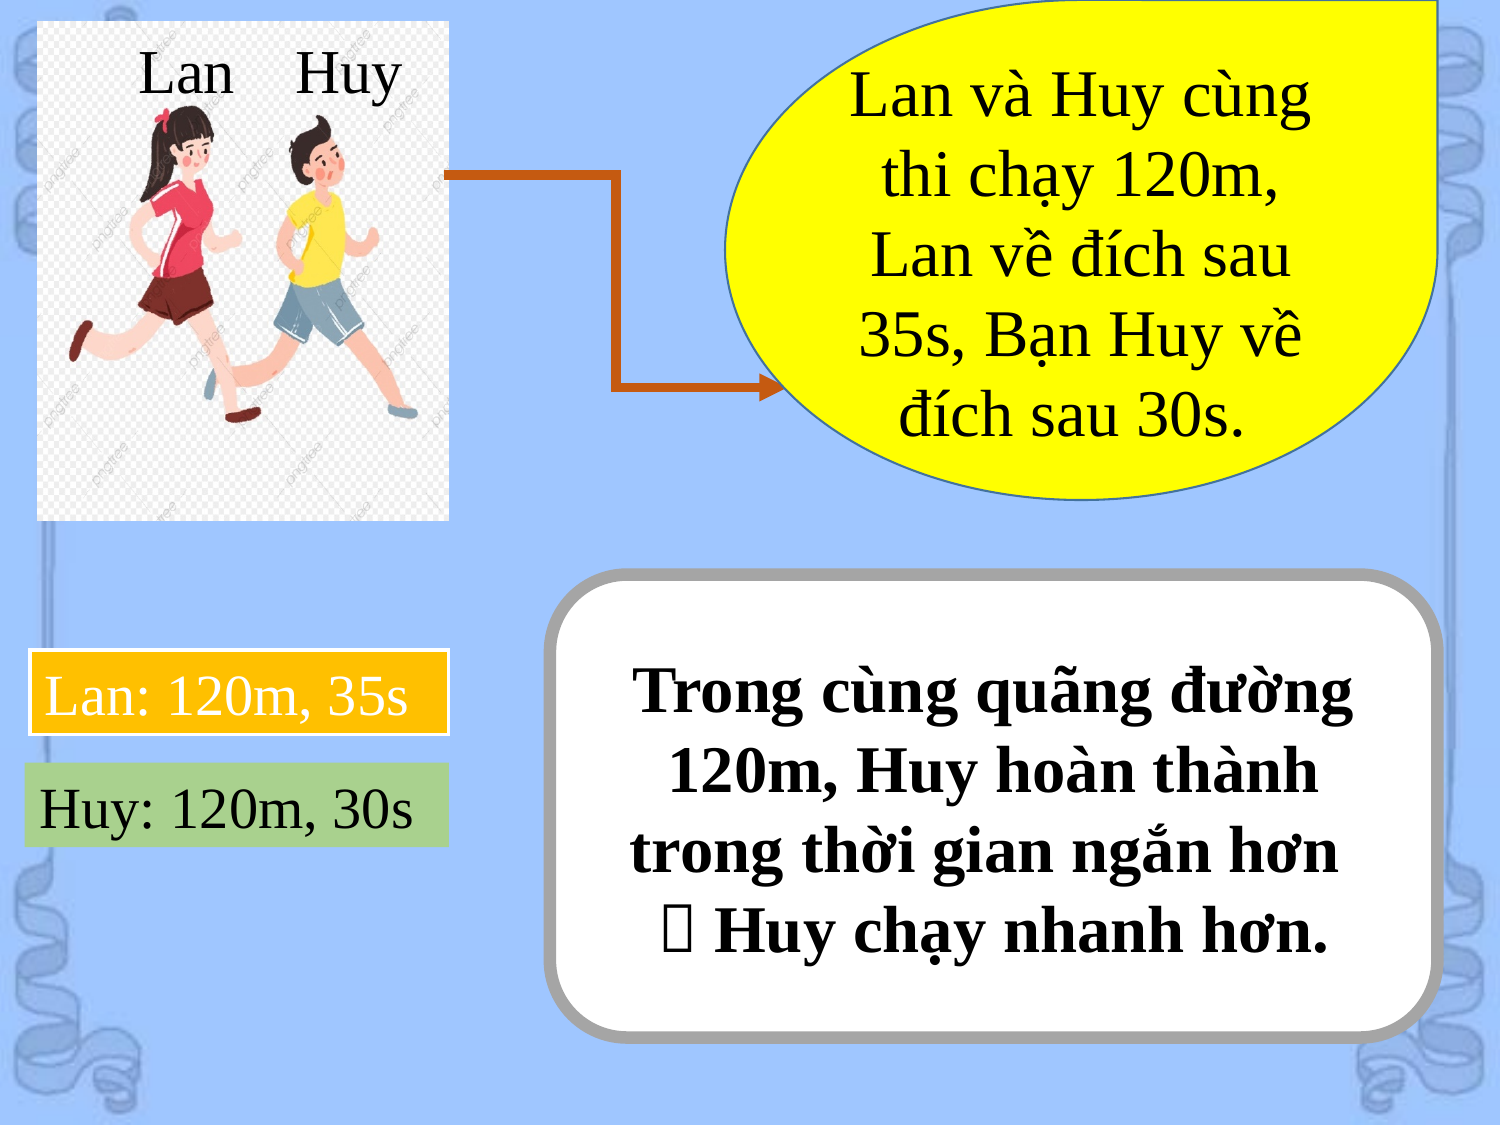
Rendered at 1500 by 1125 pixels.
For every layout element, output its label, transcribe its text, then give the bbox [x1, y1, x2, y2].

text_box Trong cùng quãng đường 120m, Huy hoàn thành trong thời gian ngắn hơn  Huy chạy nhanh hơn. [548, 573, 1439, 1039]
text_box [444, 174, 788, 388]
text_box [37, 21, 449, 522]
text_box Lan và Huy cùng thi chạy 120m, Lan về đích sau 35s, Bạn Huy về đích sau 30s. [740, 0, 1439, 502]
text_box Huy: 120m, 30s [24, 762, 449, 848]
picture [0, 0, 1500, 1125]
text_box Lan: 120m, 35s [28, 648, 450, 736]
